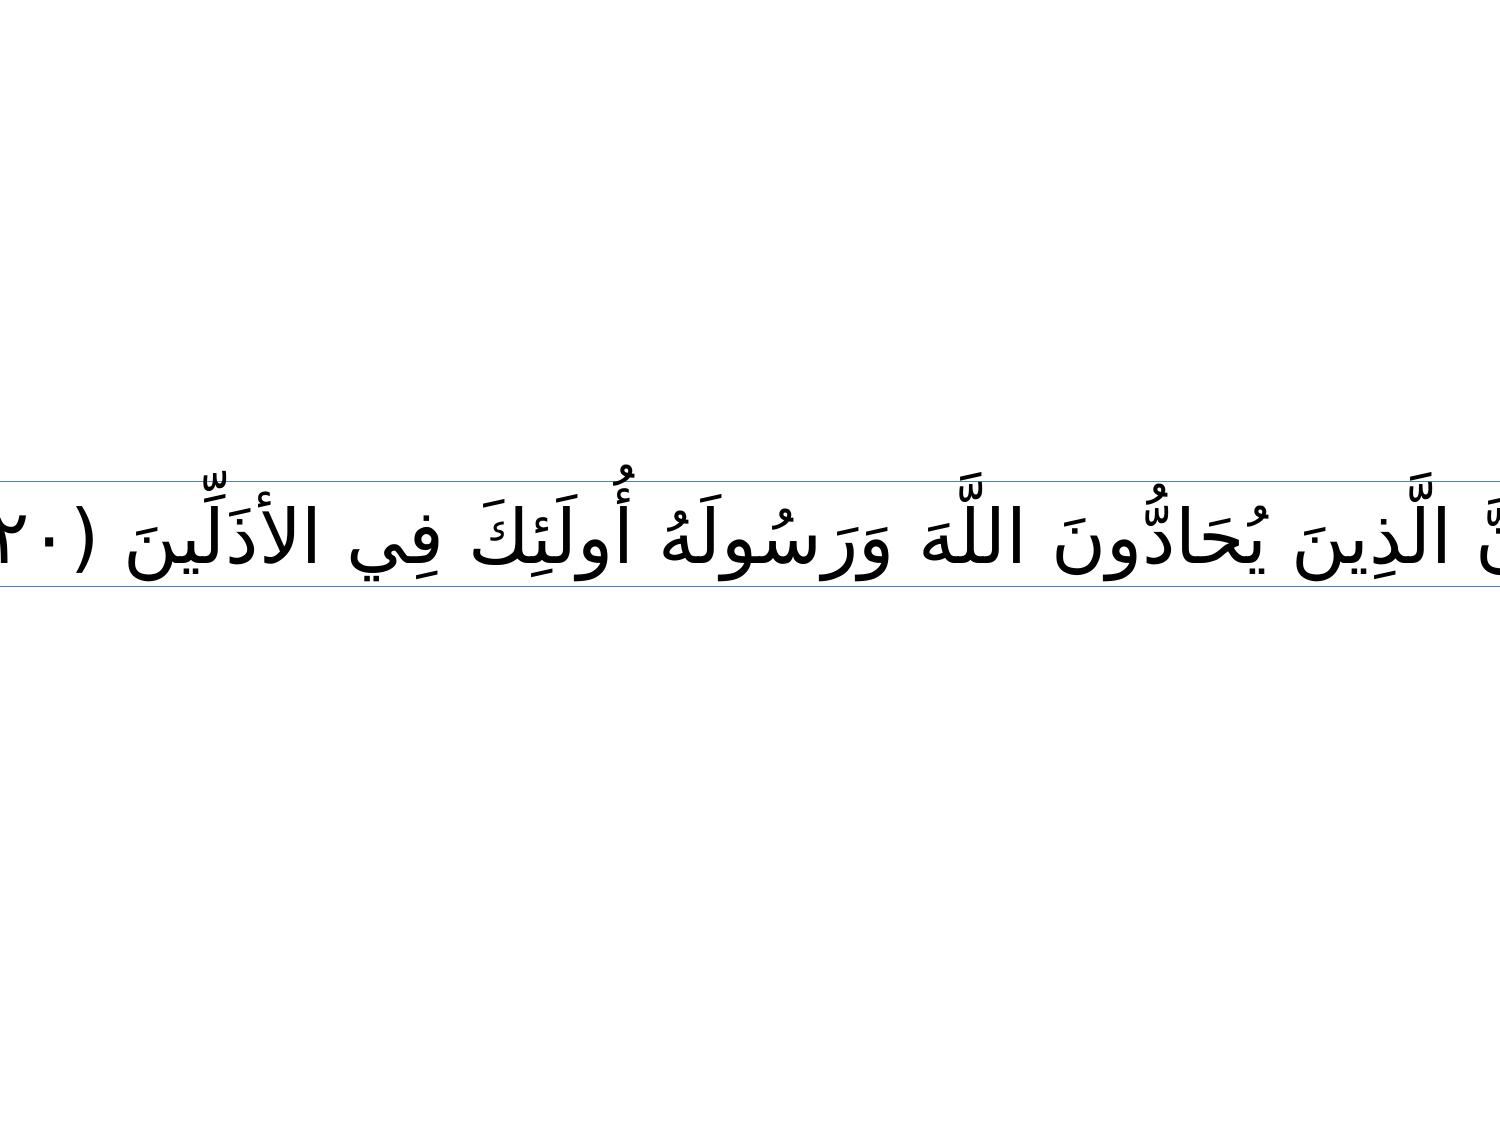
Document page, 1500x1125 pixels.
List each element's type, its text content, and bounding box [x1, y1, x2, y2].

text_box إِنَّ الَّذِينَ يُحَادُّونَ اللَّهَ وَرَسُولَهُ أُولَئِكَ فِي الأذَلِّينَ (٢٠) [0, 481, 1500, 587]
